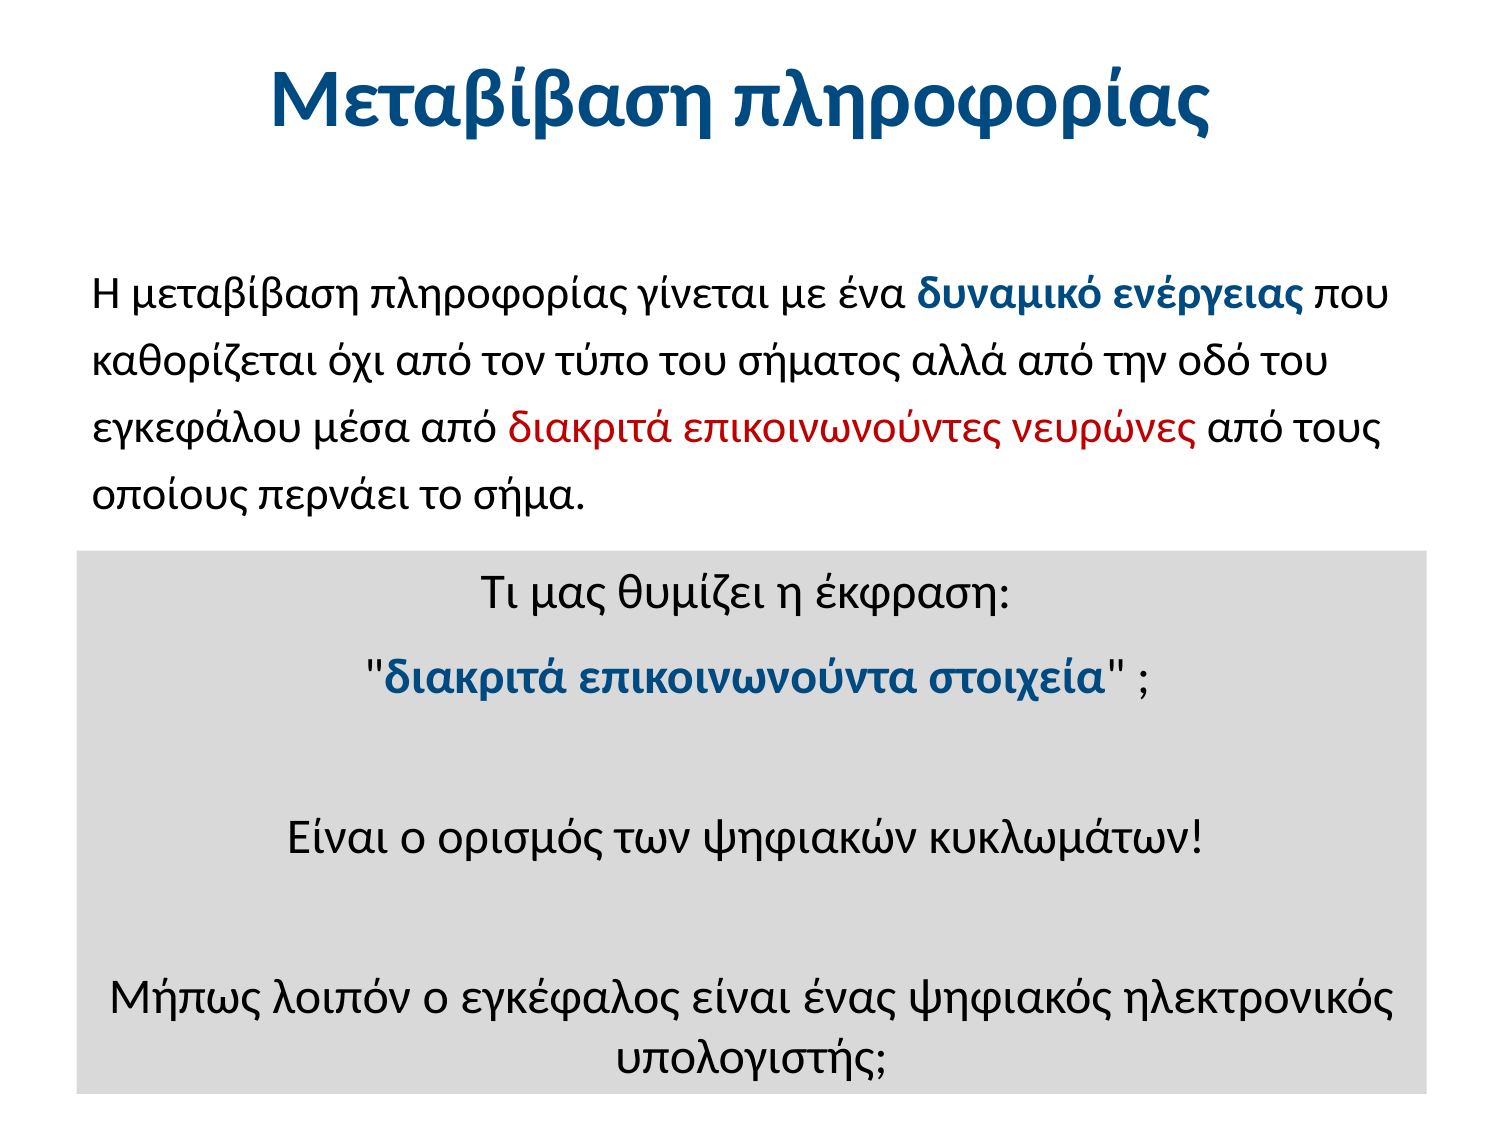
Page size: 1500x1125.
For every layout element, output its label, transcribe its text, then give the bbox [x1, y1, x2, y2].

list Η μεταβίβαση πληροφορίας γίνεται με ένα δυναμικό ενέργειας που καθορίζεται όχι από τον τύπο του σήματος αλλά από την οδό του εγκεφάλου μέσα από διακριτά επικοινωνούντες νευρώνες από τους οποίους περνάει το σήμα. [76, 243, 1427, 528]
title Μεταβίβαση πληροφορίας [0, 19, 1500, 169]
slide_number 7 [1074, 1094, 1425, 1103]
text_box Τι μας θυμίζει η έκφραση: "διακριτά επικοινωνούντα στοιχεία" ; Είναι ο ορισμός των ψηφιακών κυκλωμάτων! Μήπως λοιπόν ο εγκέφαλος είναι ένας ψηφιακός ηλεκτρονικός υπολογιστής; [76, 550, 1427, 1094]
